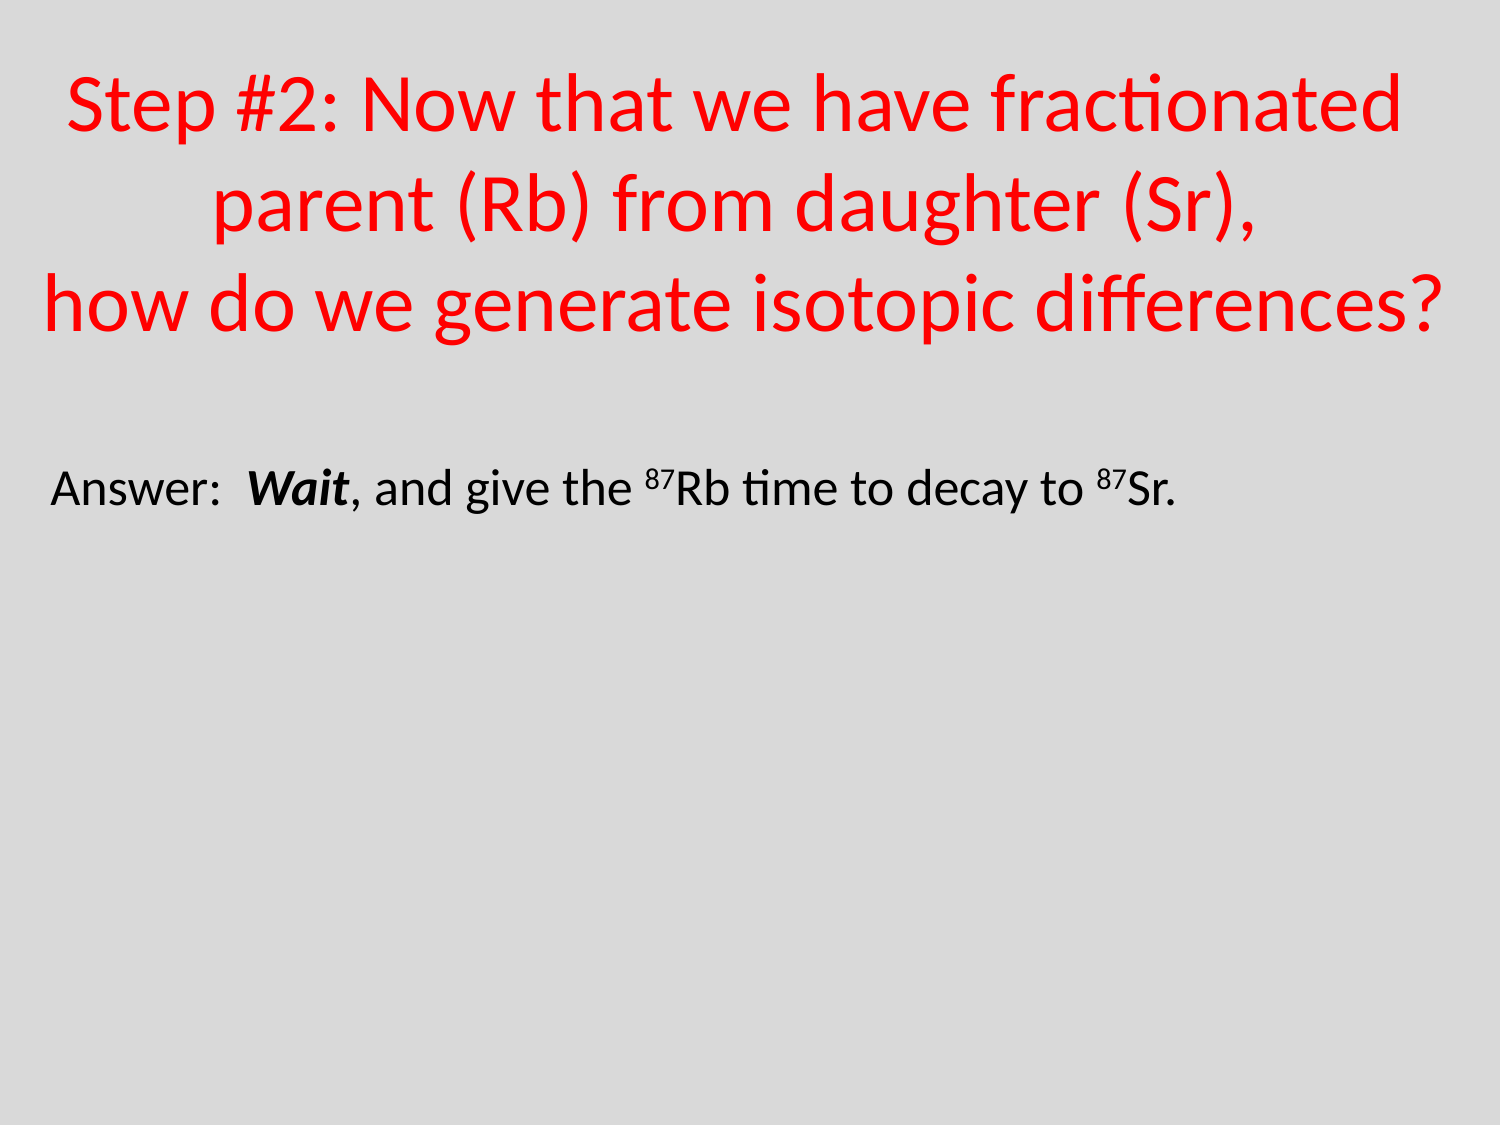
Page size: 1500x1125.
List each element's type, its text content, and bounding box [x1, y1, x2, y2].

text_box Answer: Wait, and give the 87Rb time to decay to 87Sr. [35, 445, 1484, 523]
text_box Step #2: Now that we have fractionated parent (Rb) from daughter (Sr), how do we generate isotopic differences? [21, 40, 1469, 356]
